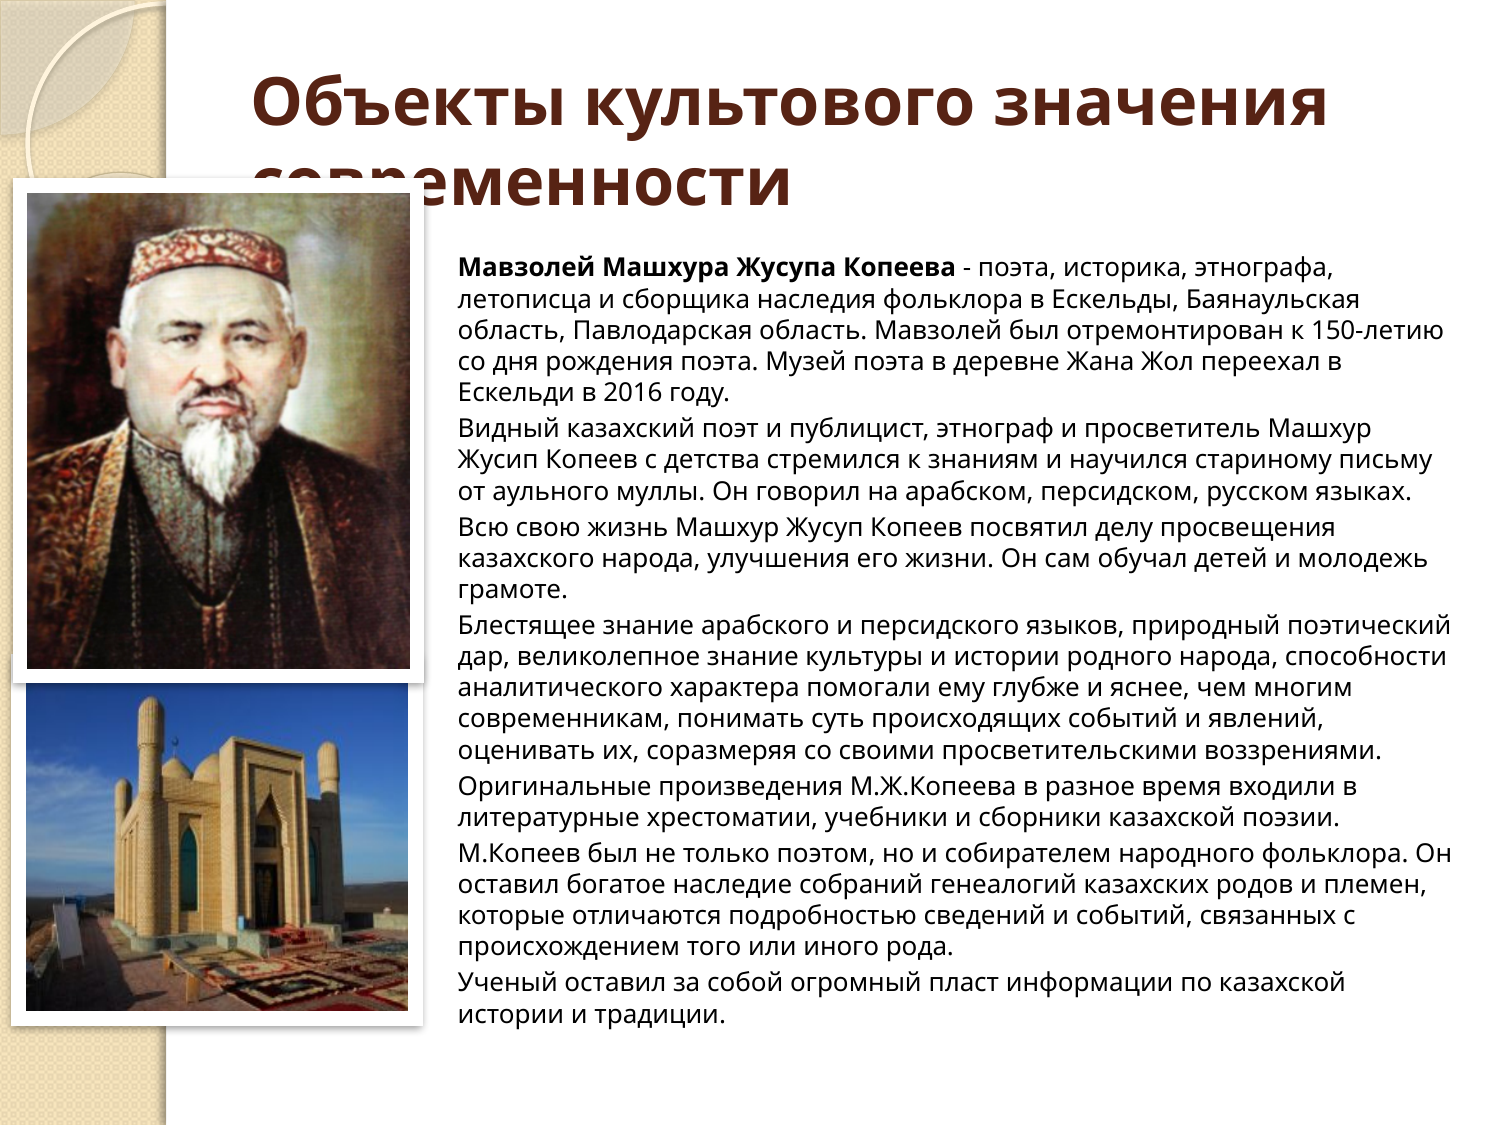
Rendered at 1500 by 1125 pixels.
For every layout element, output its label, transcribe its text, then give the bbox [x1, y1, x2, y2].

picture [25, 192, 411, 1012]
list Мавзолей Машхура Жусупа Копеева - поэта, историка, этнографа, летописца и сборщика наследия фольклора в Ескельды, Баянаульская область, Павлодарская область. Мавзолей был отремонтирован к 150-летию со дня рождения поэта. Музей поэта в деревне Жана Жол переехал в Ескельди в 2016 году. Видный казахский поэт и публицист, этнограф и просветитель Машхур Жусип Копеев с детства стремился к знаниям и научился стариному письму от аульного муллы. Он говорил на арабском, персидском, русском языках. Всю свою жизнь Машхур Жусуп Копеев посвятил делу просвещения казахского народа, улучшения его жизни. Он сам обучал детей и молодежь грамоте. Блестящее знание арабского и персидского языков, природный поэтический дар, великолепное знание культуры и истории родного народа, способности аналитического характера помогали ему глубже и яснее, чем многим современникам, понимать суть происходящих событий и явлений, оценивать их, соразмеряя со своими просветительскими воззрениями. Оригинальные произведения М.Ж.Копеева в разное время входили в литературные хрестоматии, учебники и сборники казахской поэзии. М.Копеев был не только поэтом, но и собирателем народного фольклора. Он оставил богатое наследие собраний генеалогий казахских родов и племен, которые отличаются подробностью сведений и событий, связанных с происхождением того или иного рода. Ученый оставил за собой огромный пласт информации по казахской истории и традиции. [442, 243, 1471, 1094]
title Объекты культового значения современности [235, 45, 1466, 233]
